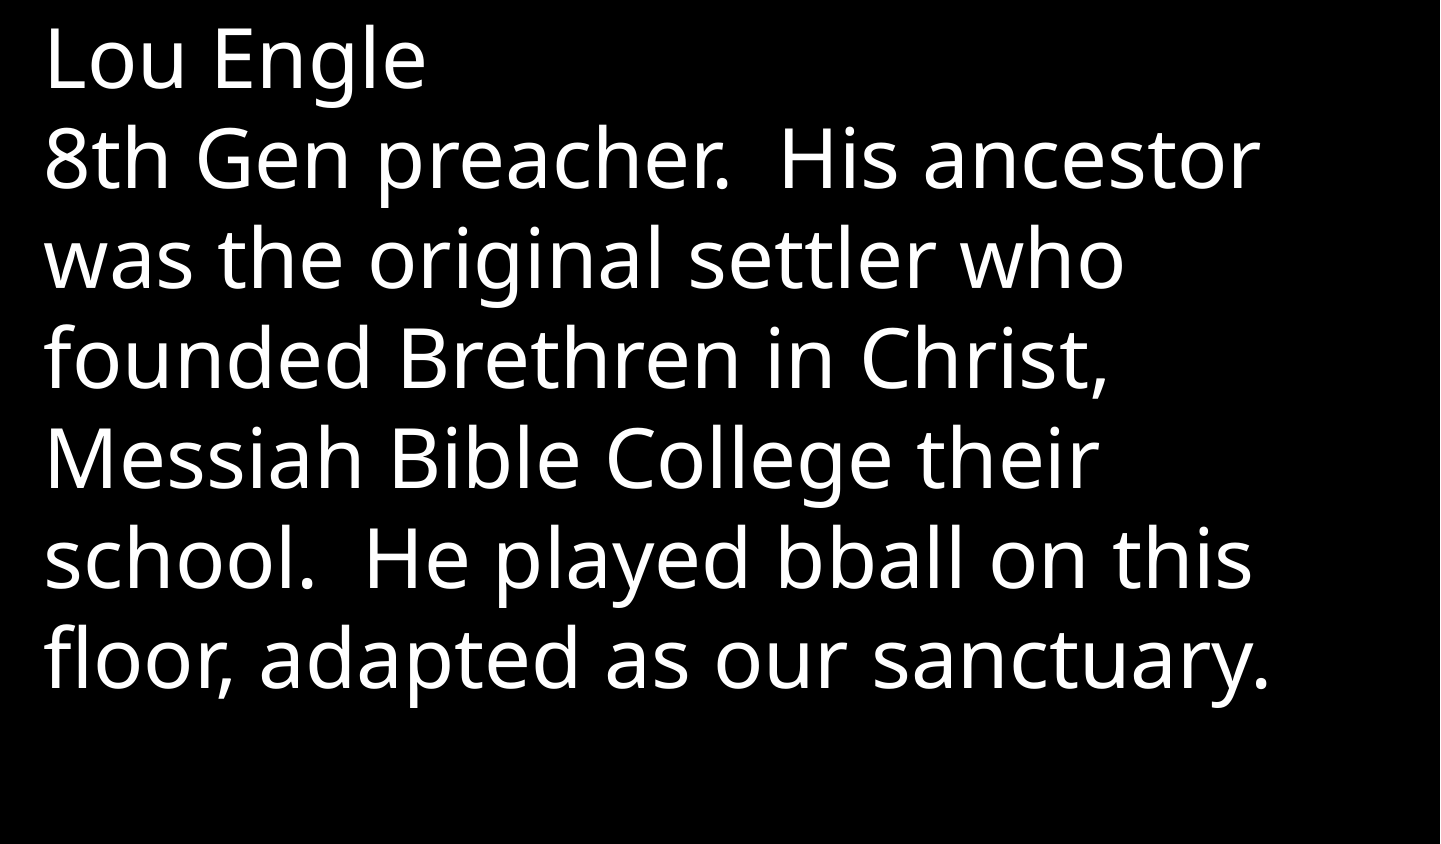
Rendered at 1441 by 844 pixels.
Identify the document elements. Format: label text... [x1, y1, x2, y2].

subtitle Lou Engle 8th Gen preacher. His ancestor was the original settler who founded Brethren in Christ, Messiah Bible College their school. He played bball on this floor, adapted as our sanctuary. [32, 0, 1408, 844]
